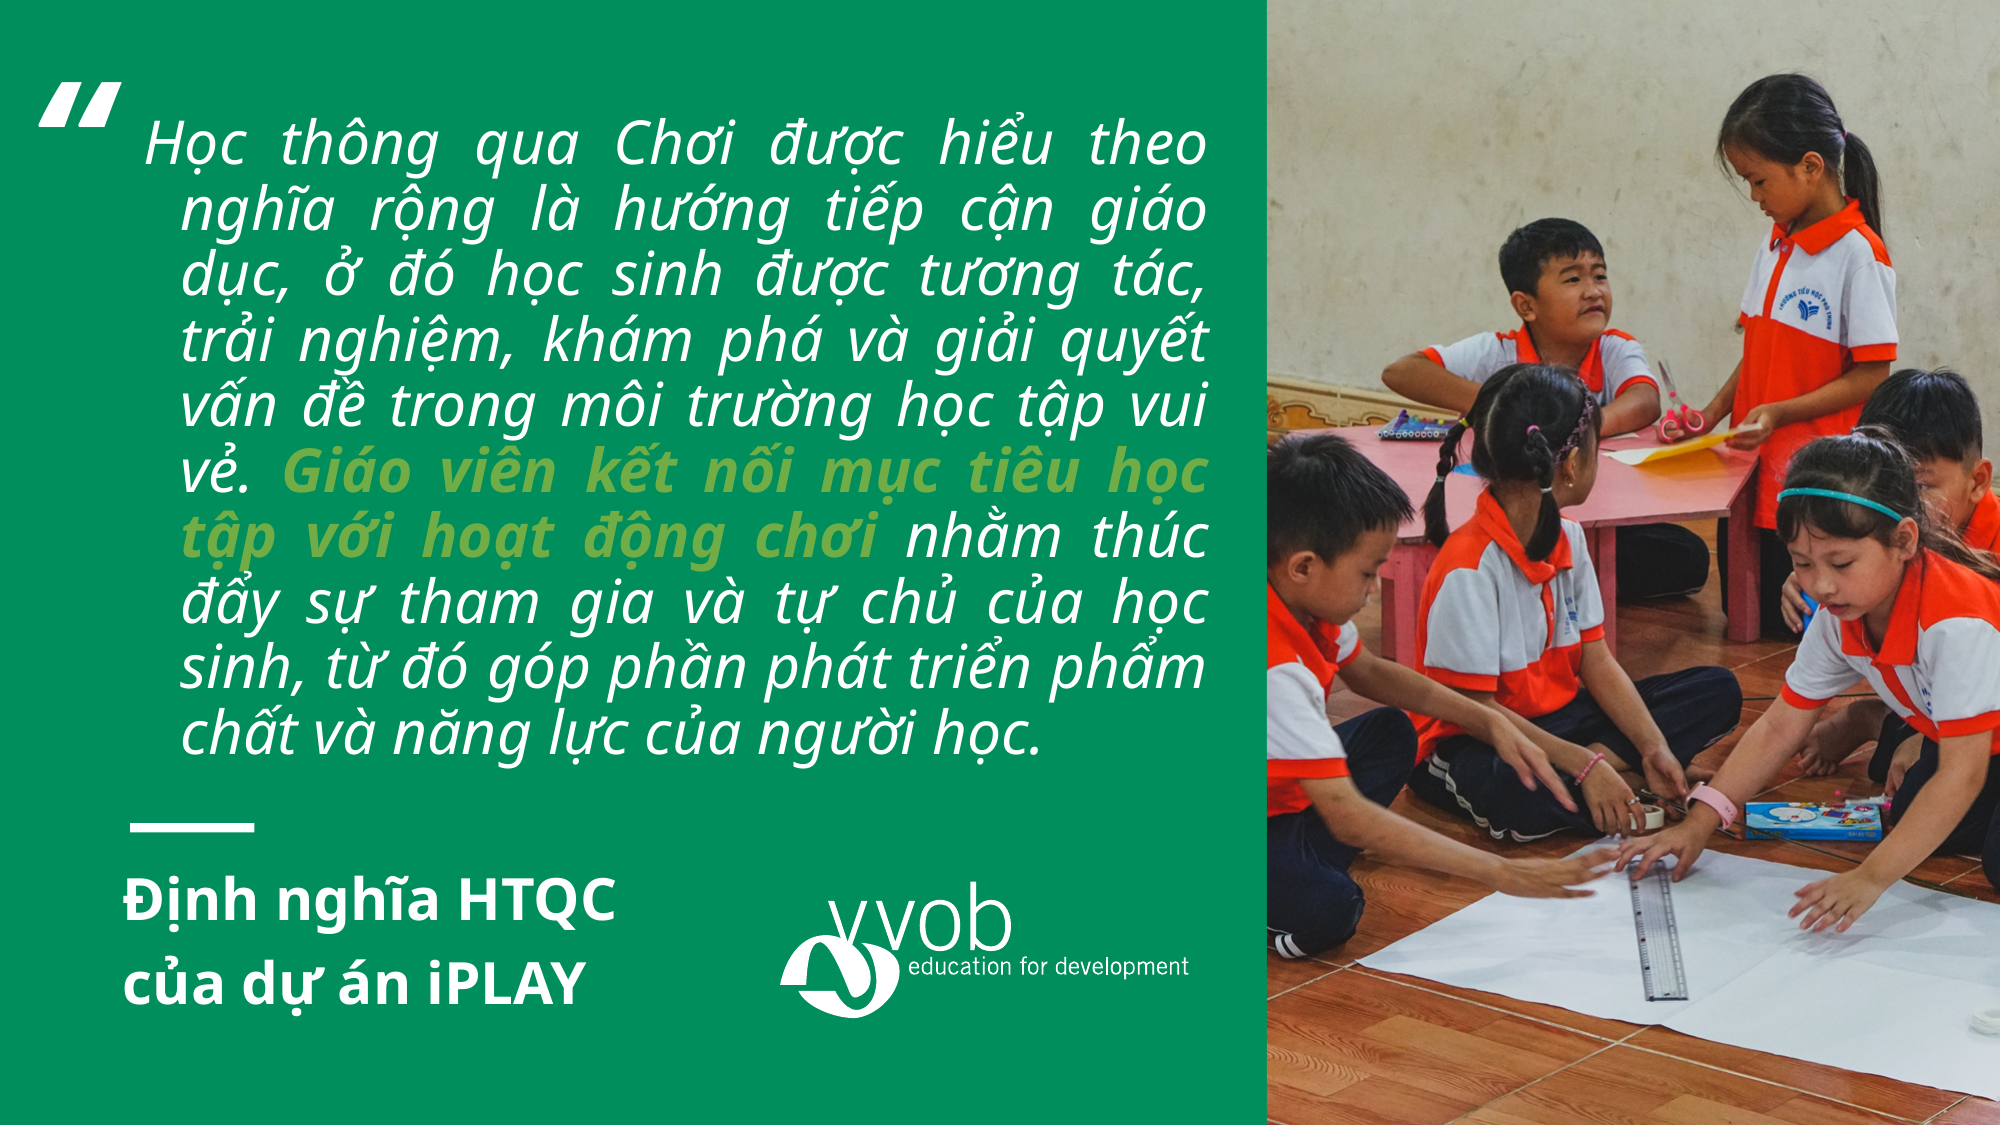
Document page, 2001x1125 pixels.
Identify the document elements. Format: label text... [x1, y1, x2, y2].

text_box Định nghĩa HTQC của dự án iPLAY [107, 862, 733, 969]
picture [1266, 0, 2000, 1125]
list Học thông qua Chơi được hiểu theo nghĩa rộng là hướng tiếp cận giáo dục, ở đó học sinh được tương tác, trải nghiệm, khám phá và giải quyết vấn đề trong môi trường học tập vui vẻ. Giáo viên kết nối mục tiêu học tập với hoạt động chơi nhằm thúc đẩy sự tham gia và tự chủ của học sinh, từ đó góp phần phát triển phẩm chất và năng lực của người học. [128, 104, 1225, 824]
